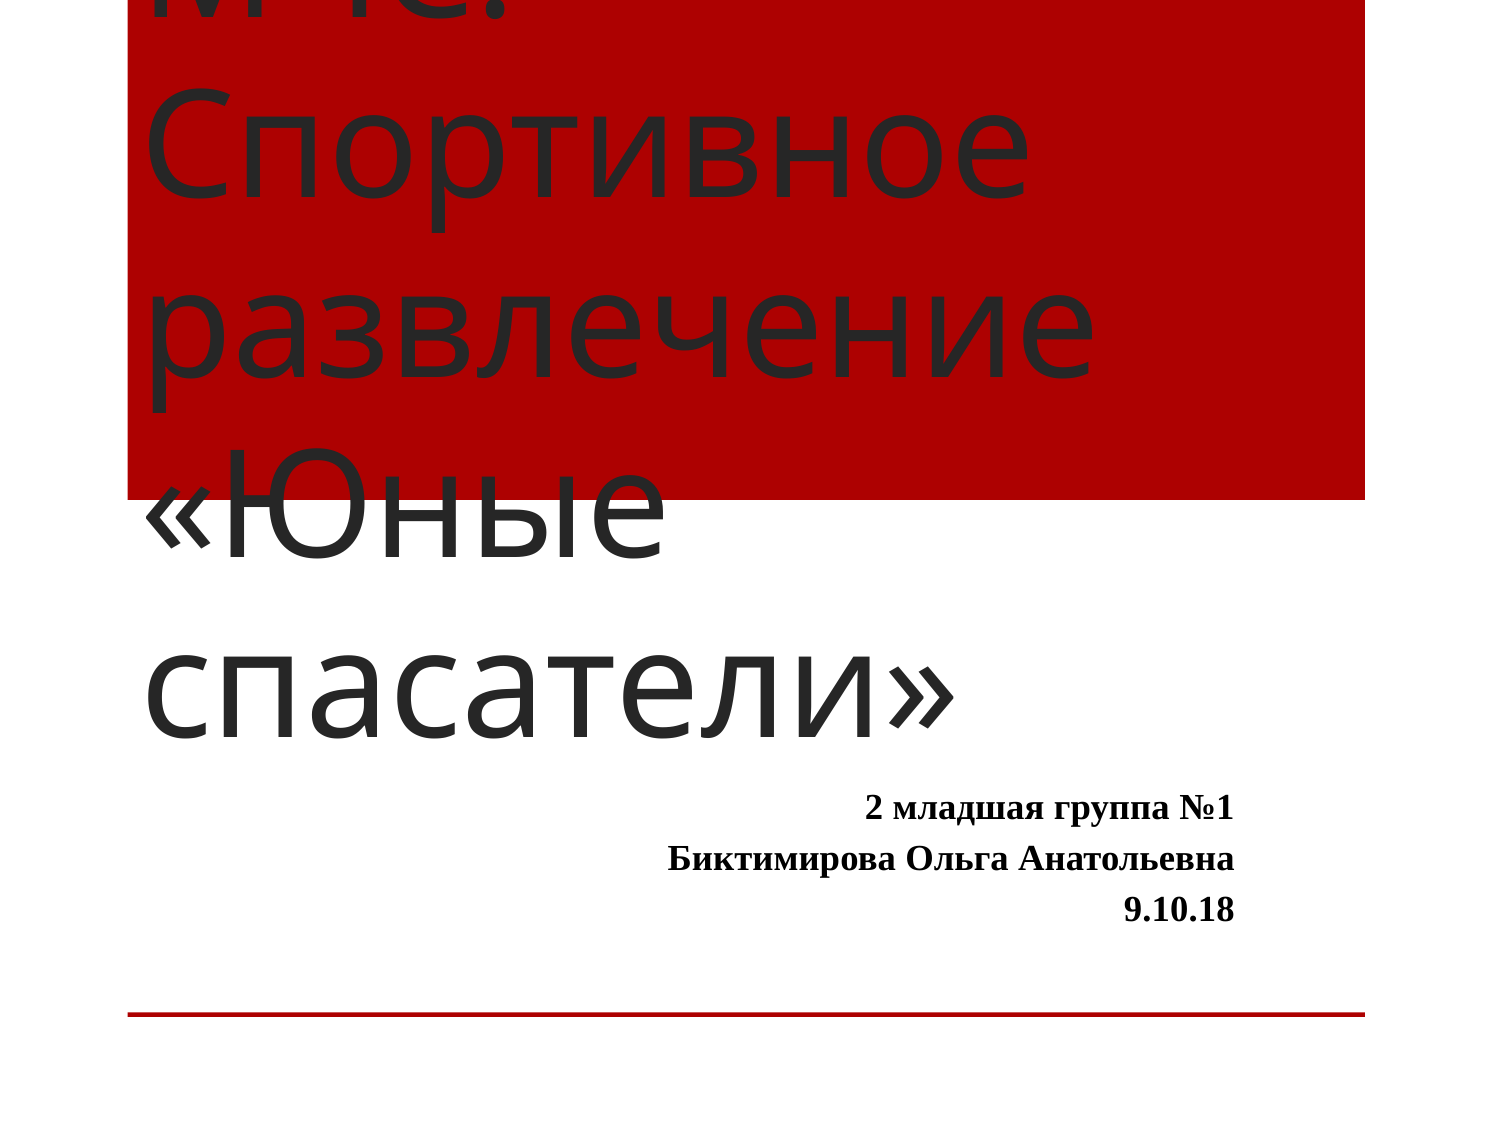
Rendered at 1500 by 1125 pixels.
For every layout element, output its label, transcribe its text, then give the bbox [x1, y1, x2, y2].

subtitle 2 младшая группа №1 Биктимирова Ольга Анатольевна 9.10.18 [125, 774, 1250, 938]
title МЧС. Спортивное развлечение «Юные спасатели» [125, 525, 1363, 775]
